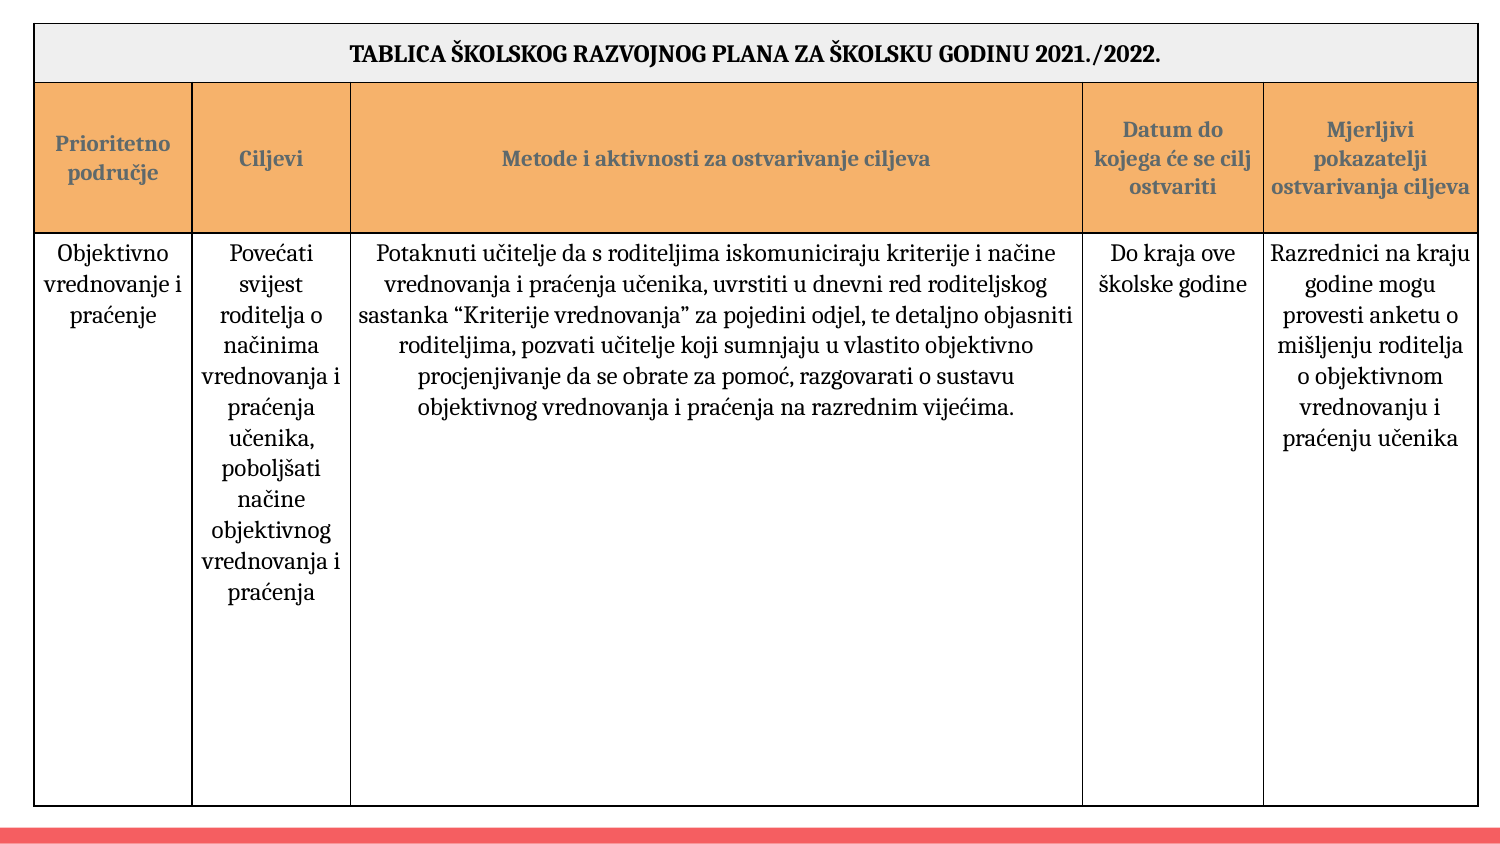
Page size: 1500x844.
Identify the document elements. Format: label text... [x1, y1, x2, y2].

table_cell Metode i aktivnosti za ostvarivanje ciljeva [351, 83, 1082, 232]
table_cell Razrednici na kraju godine mogu provesti anketu o mišljenju roditelja o objektivnom vrednovanju i praćenju učenika [1264, 234, 1477, 805]
table_cell Objektivno vrednovanje i praćenje [35, 234, 191, 805]
table_cell Datum do kojega će se cilj ostvariti [1083, 83, 1263, 232]
table_cell Potaknuti učitelje da s roditeljima iskomuniciraju kriterije i načine vrednovanja i praćenja učenika, uvrstiti u dnevni red roditeljskog sastanka “Kriterije vrednovanja” za pojedini odjel, te detaljno objasniti roditeljima, pozvati učitelje koji sumnjaju u vlastito objektivno procjenjivanje da se obrate za pomoć, razgovarati o sustavu objektivnog vrednovanja i praćenja na razrednim vijećima. [351, 234, 1082, 805]
table_cell Ciljevi [193, 83, 350, 232]
table_cell Povećati svijest roditelja o načinima vrednovanja i praćenja učenika, poboljšati načine objektivnog vrednovanja i praćenja [193, 234, 350, 805]
table_cell Mjerljivi pokazatelji ostvarivanja ciljeva [1264, 83, 1477, 232]
table_header TABLICA ŠKOLSKOG RAZVOJNOG PLANA ZA ŠKOLSKU GODINU 2021./2022. [35, 24, 1477, 82]
table_cell Prioritetno područje [35, 83, 191, 232]
table_cell Do kraja ove školske godine [1083, 234, 1263, 805]
